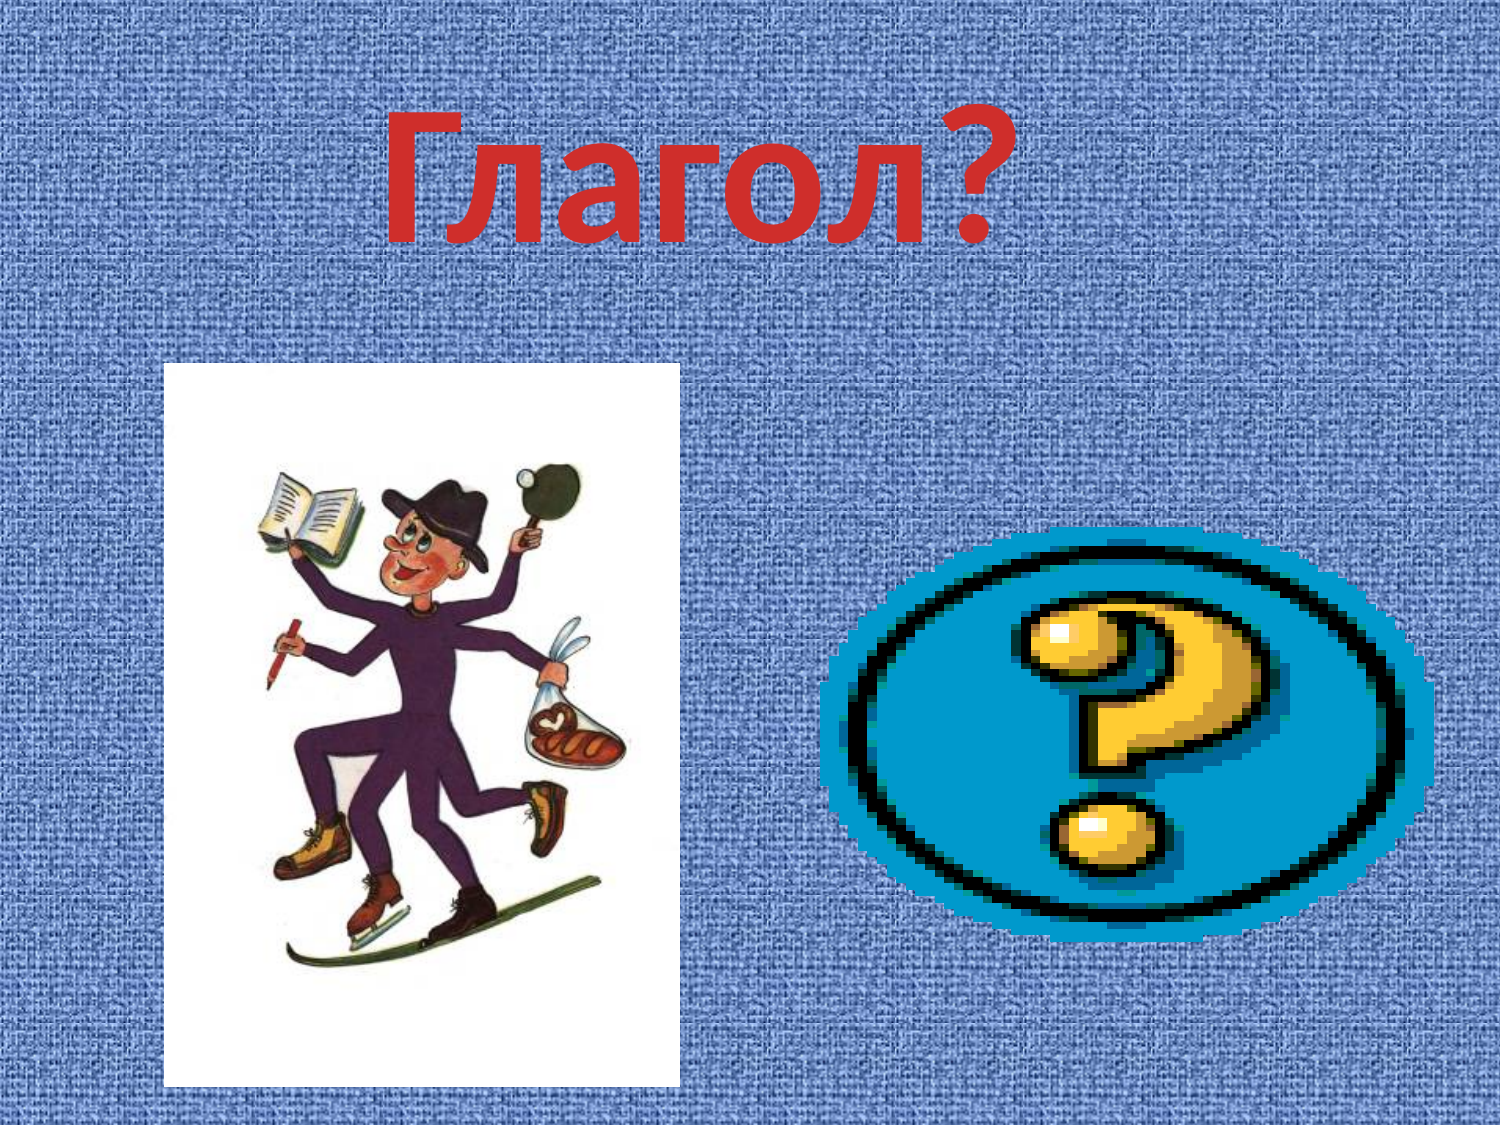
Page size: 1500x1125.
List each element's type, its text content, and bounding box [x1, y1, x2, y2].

text_box Глагол? [364, 35, 1041, 291]
picture [0, 0, 1500, 1125]
